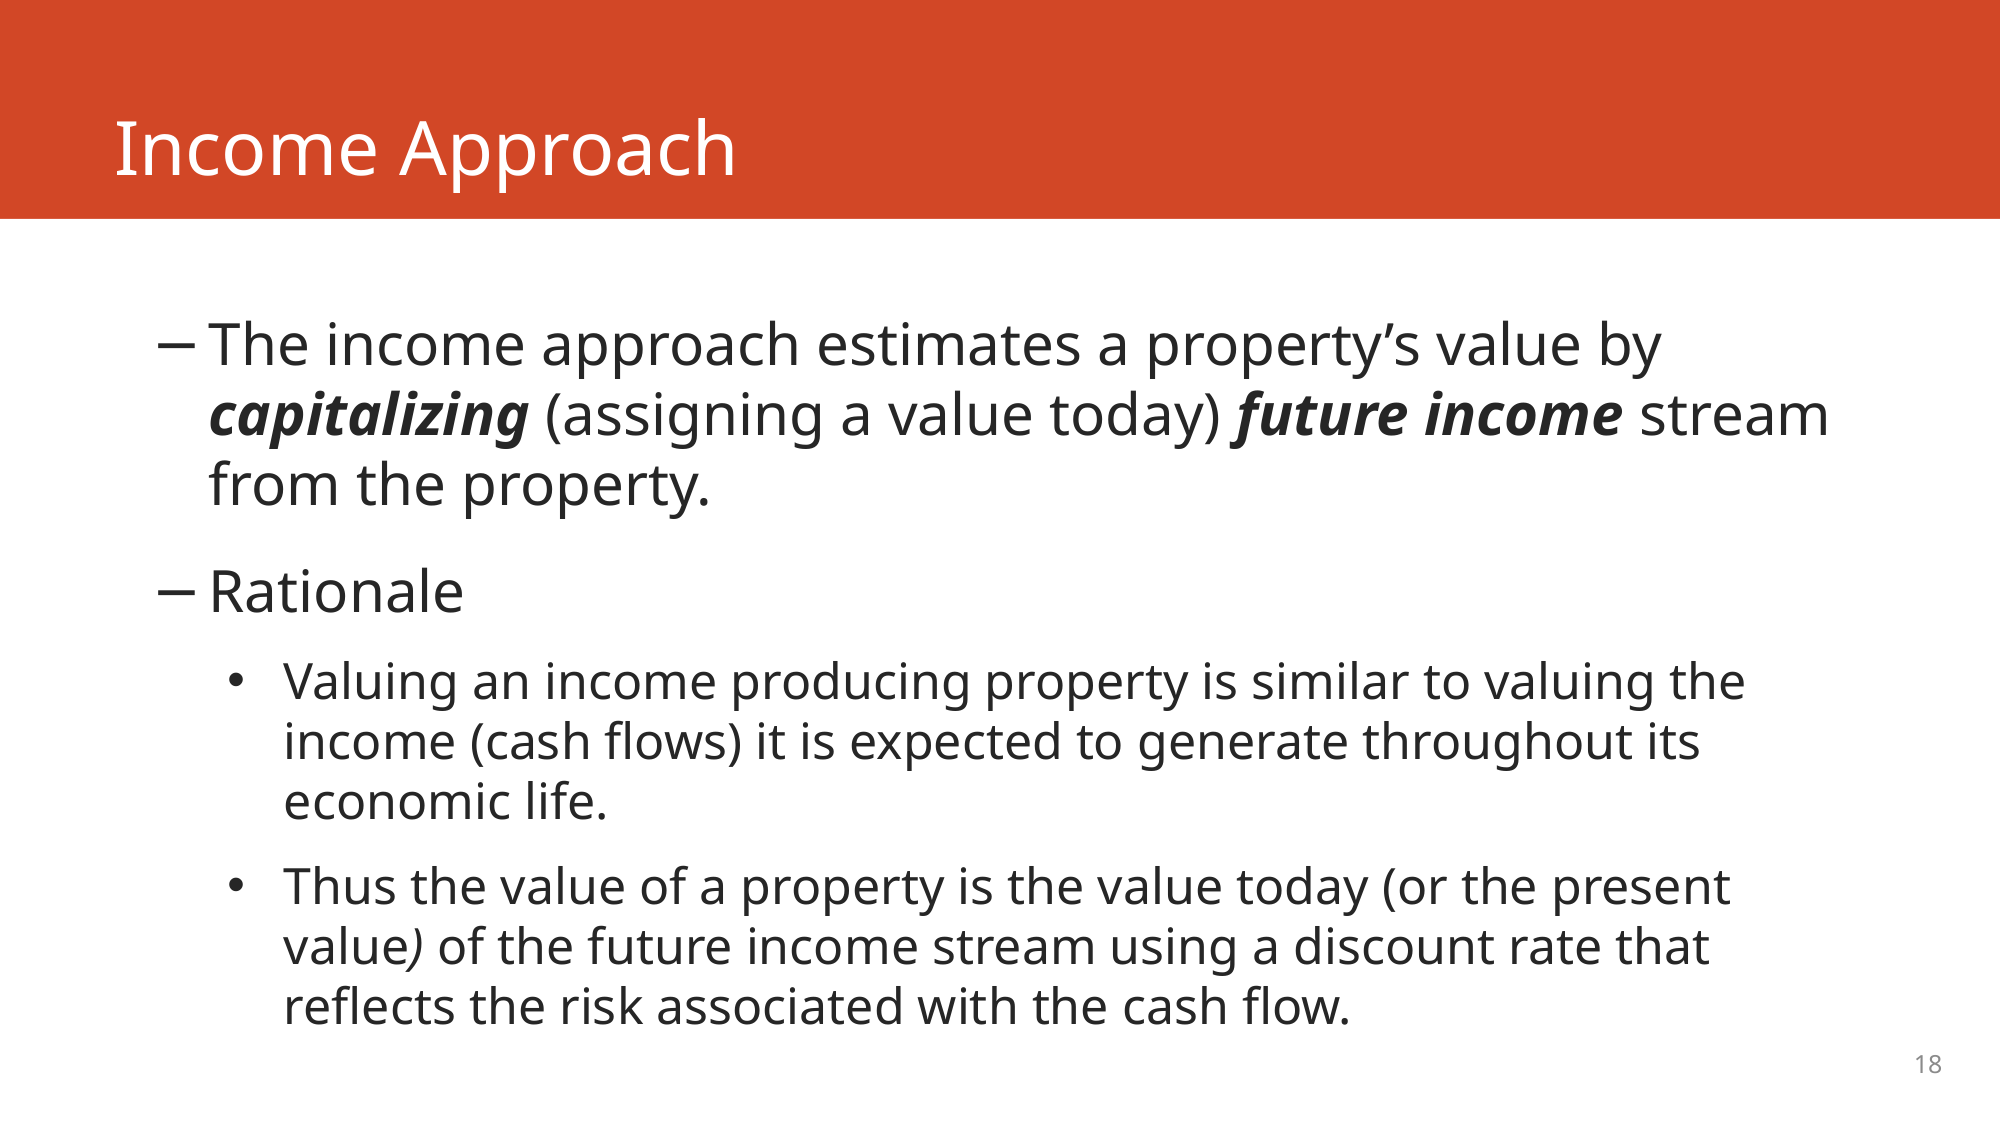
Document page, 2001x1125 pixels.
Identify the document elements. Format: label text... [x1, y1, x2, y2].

list The income approach estimates a property’s value by capitalizing (assigning a value today) future income stream from the property. Rationale Valuing an income producing property is similar to valuing the income (cash flows) it is expected to generate throughout its economic life. Thus the value of a property is the value today (or the present value) of the future income stream using a discount rate that reflects the risk associated with the cash flow. [137, 299, 1863, 1023]
title Income Approach [99, 0, 1863, 199]
slide_number 18 [1419, 1035, 1958, 1096]
